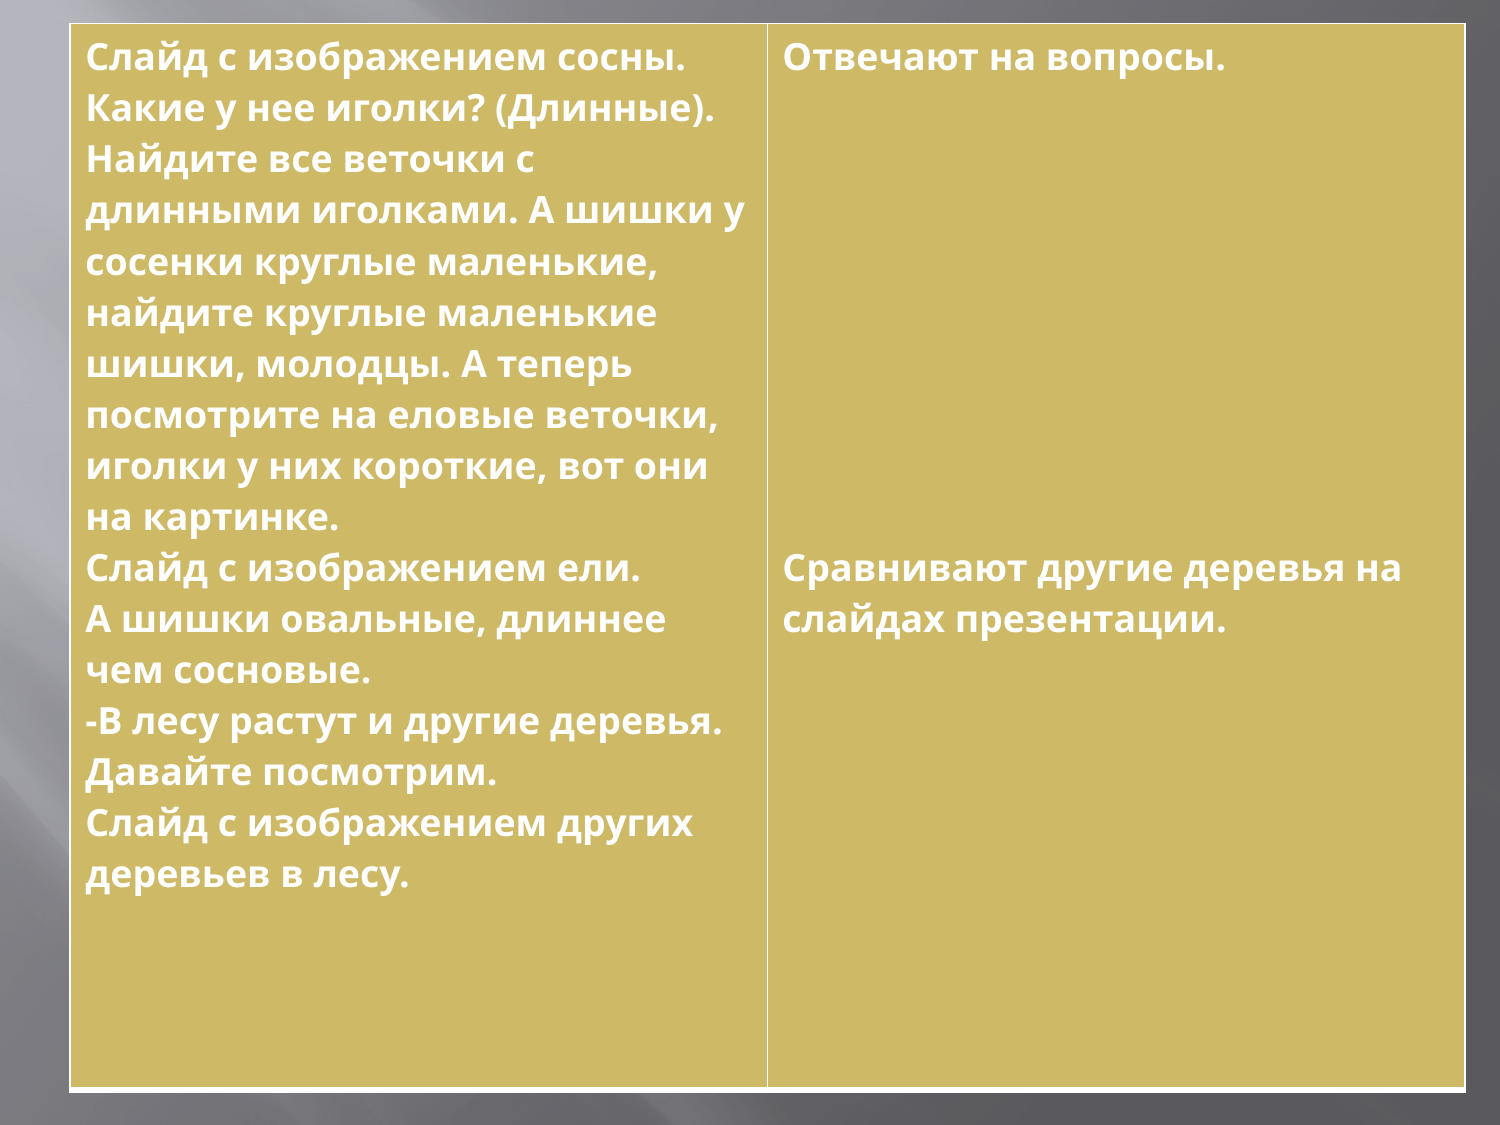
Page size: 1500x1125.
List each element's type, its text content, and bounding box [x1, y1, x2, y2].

table_header Слайд с изображением сосны. Какие у нее иголки? (Длинные). Найдите все веточки с длинными иголками. А шишки у сосенки круглые маленькие, найдите круглые маленькие шишки, молодцы. А теперь посмотрите на еловые веточки, иголки у них короткие, вот они на картинке. Слайд с изображением ели. А шишки овальные, длиннее чем сосновые. -В лесу растут и другие деревья. Давайте посмотрим. Слайд с изображением других деревьев в лесу. [71, 24, 767, 1087]
table_header Отвечают на вопросы. Сравнивают другие деревья на слайдах презентации. [768, 24, 1464, 1087]
